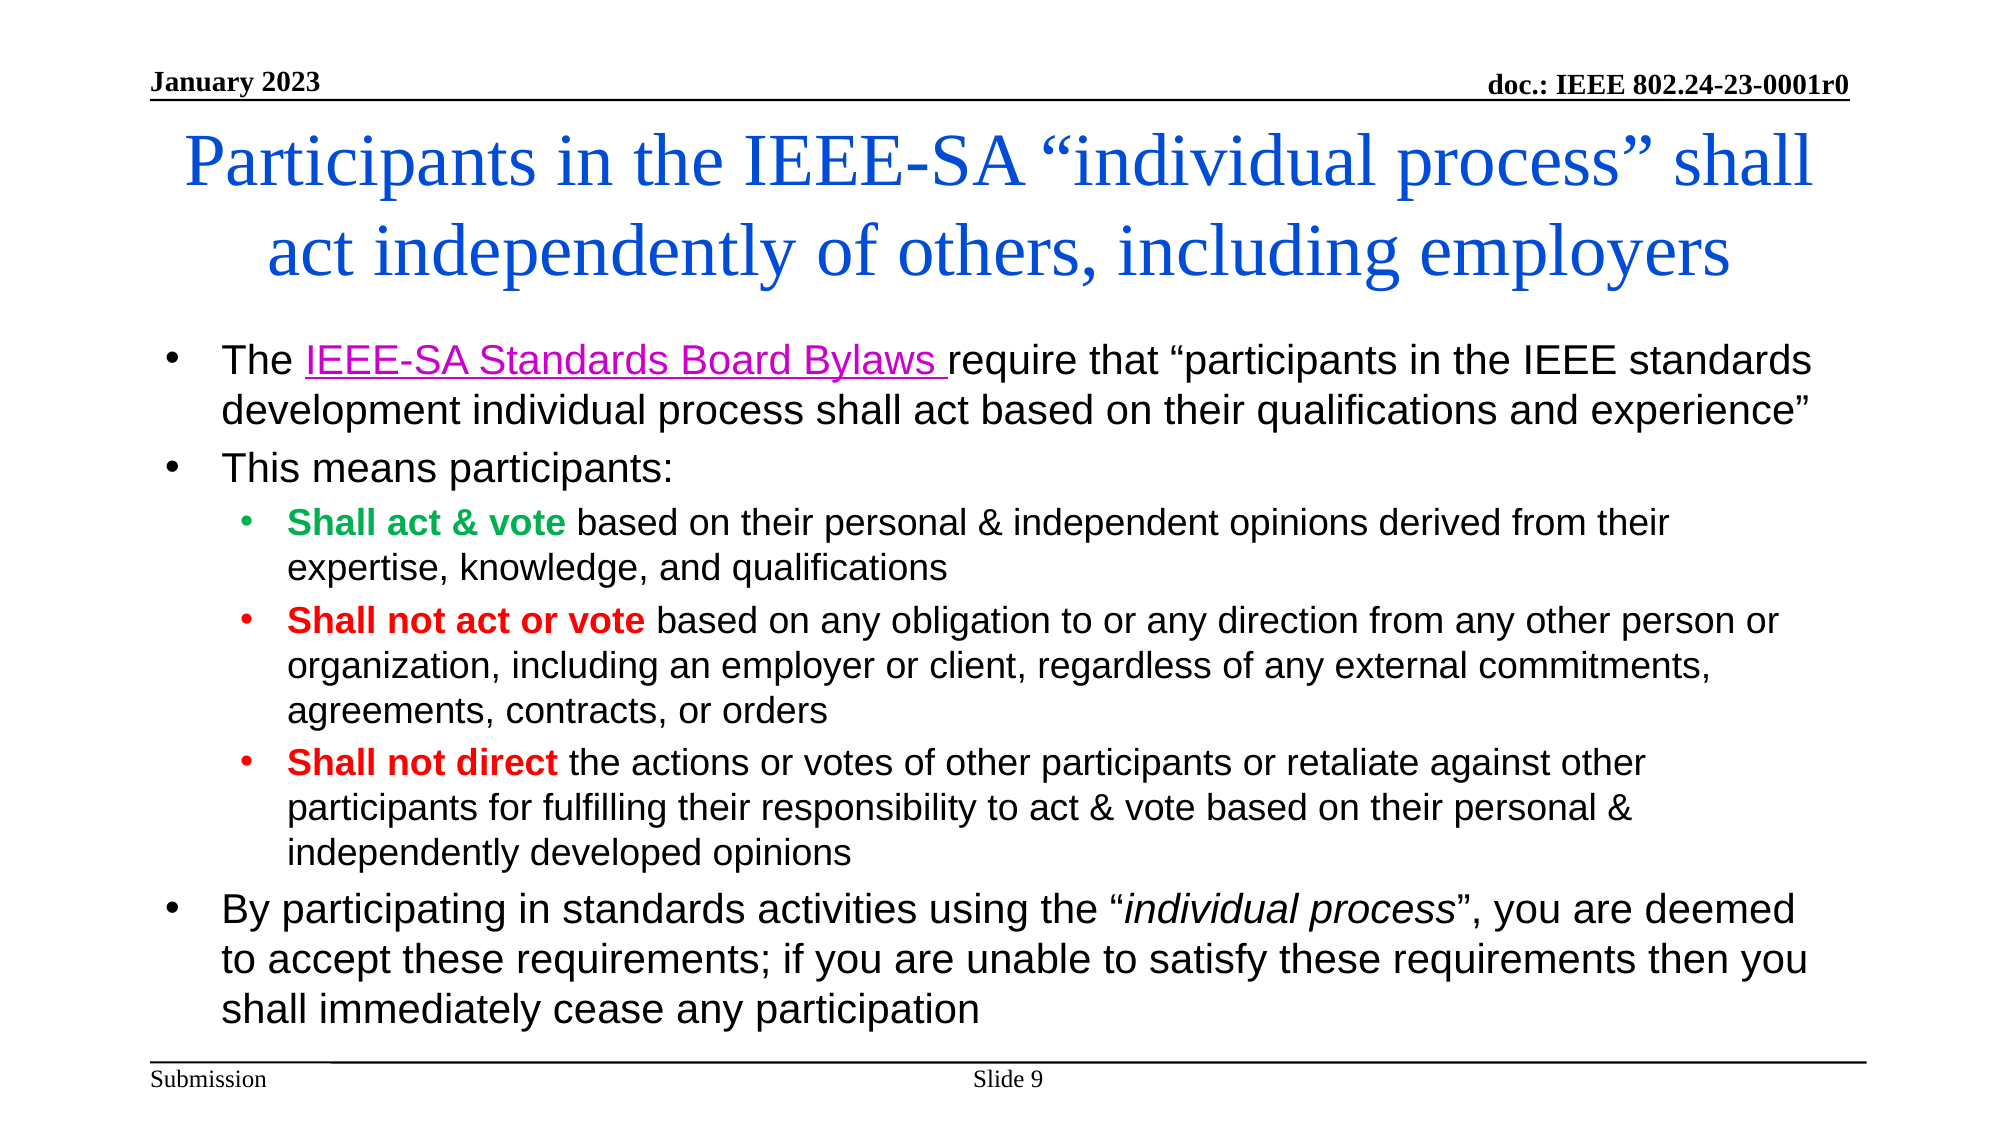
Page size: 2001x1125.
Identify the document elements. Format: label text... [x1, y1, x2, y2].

title Participants in the IEEE-SA “individual process” shall act independently of others, including employers [150, 112, 1850, 288]
list The IEEE-SA Standards Board Bylaws require that “participants in the IEEE standards development individual process shall act based on their qualifications and experience” This means participants: Shall act & vote based on their personal & independent opinions derived from their expertise, knowledge, and qualifications Shall not act or vote based on any obligation to or any direction from any other person or organization, including an employer or client, regardless of any external commitments, agreements, contracts, or orders Shall not direct the actions or votes of other participants or retaliate against other participants for fulfilling their responsibility to act & vote based on their personal & independently developed opinions By participating in standards activities using the “individual process”, you are deemed to accept these requirements; if you are unable to satisfy these requirements then you shall immediately cease any participation [150, 324, 1850, 1000]
slide_number Slide 9 [937, 1062, 1079, 1108]
